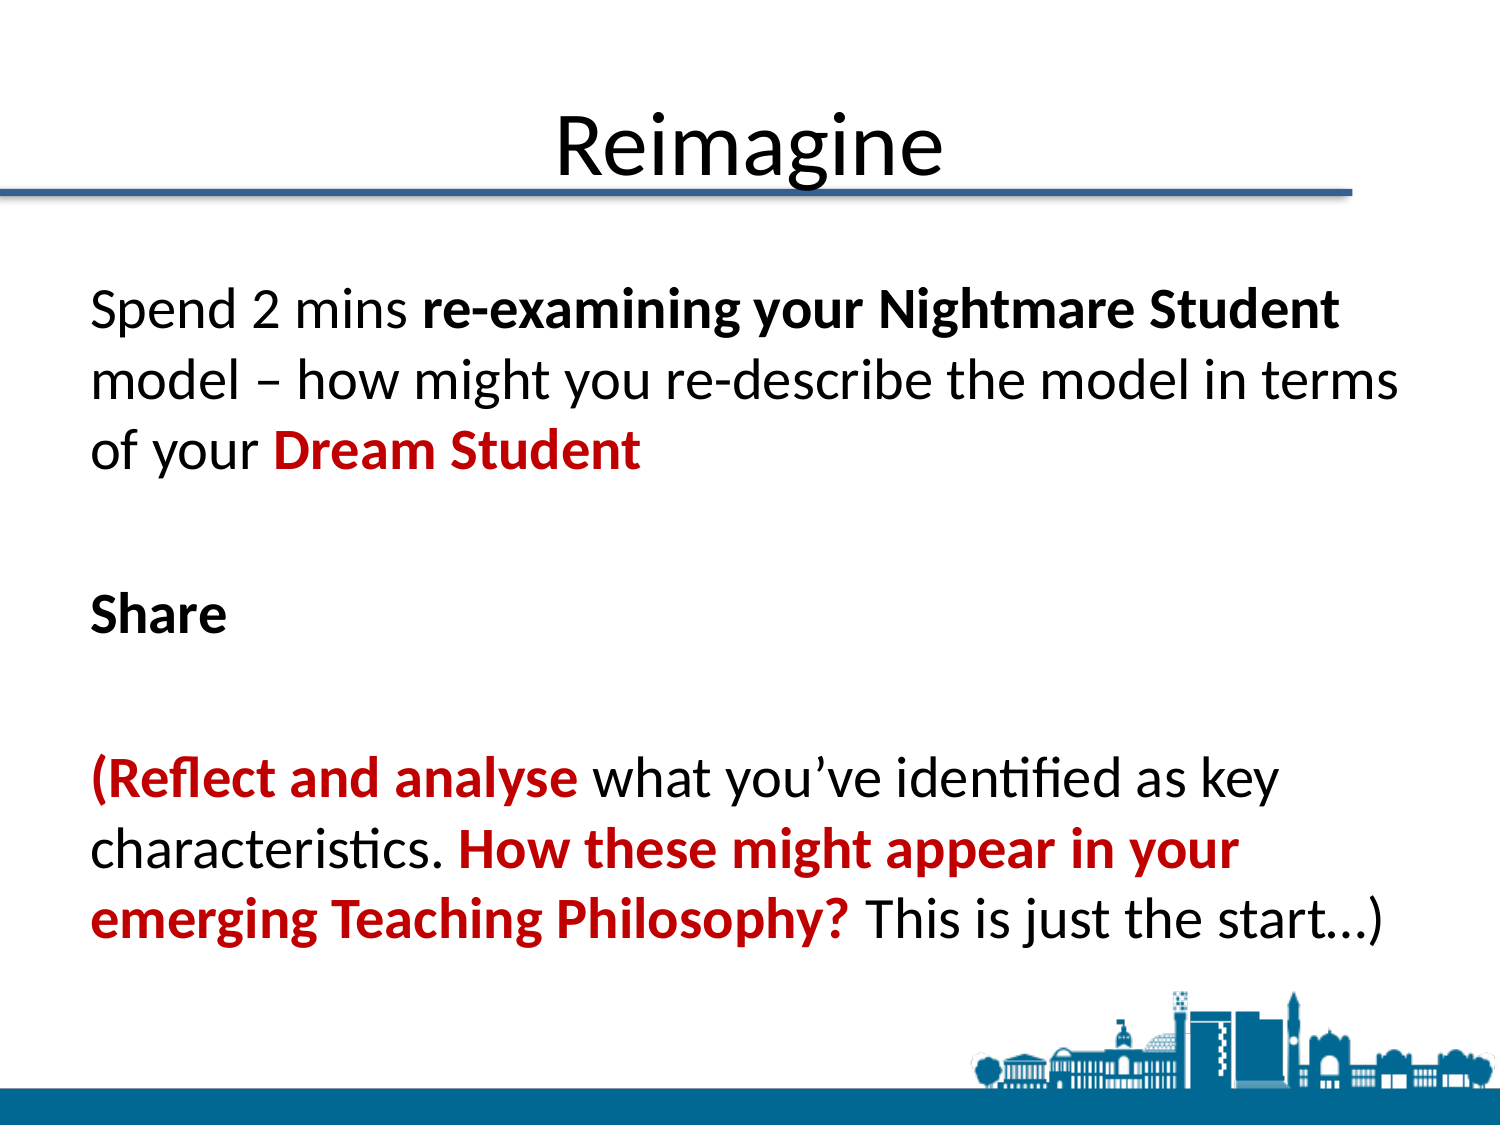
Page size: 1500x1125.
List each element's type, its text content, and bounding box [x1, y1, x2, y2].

list Spend 2 mins re-examining your Nightmare Student model – how might you re-describe the model in terms of your Dream Student Share (Reflect and analyse what you’ve identified as key characteristics. How these might appear in your emerging Teaching Philosophy? This is just the start…) [75, 262, 1425, 1005]
title Reimagine [75, 45, 1425, 233]
